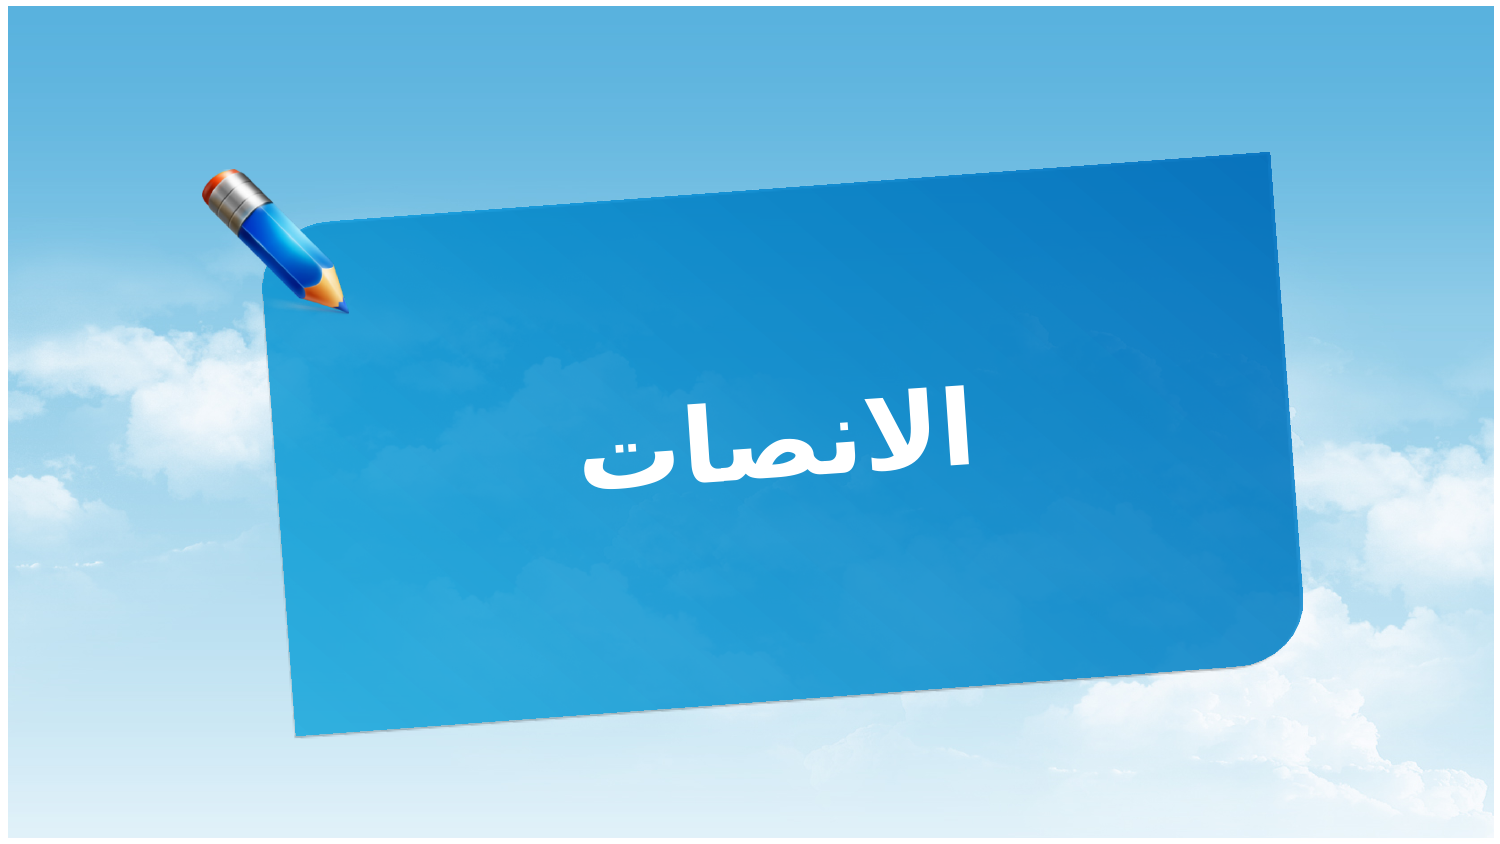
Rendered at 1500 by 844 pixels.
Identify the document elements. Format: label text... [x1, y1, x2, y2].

text_box الانصات [296, 193, 1262, 699]
text_box [265, 151, 1303, 736]
picture [0, 0, 1500, 844]
